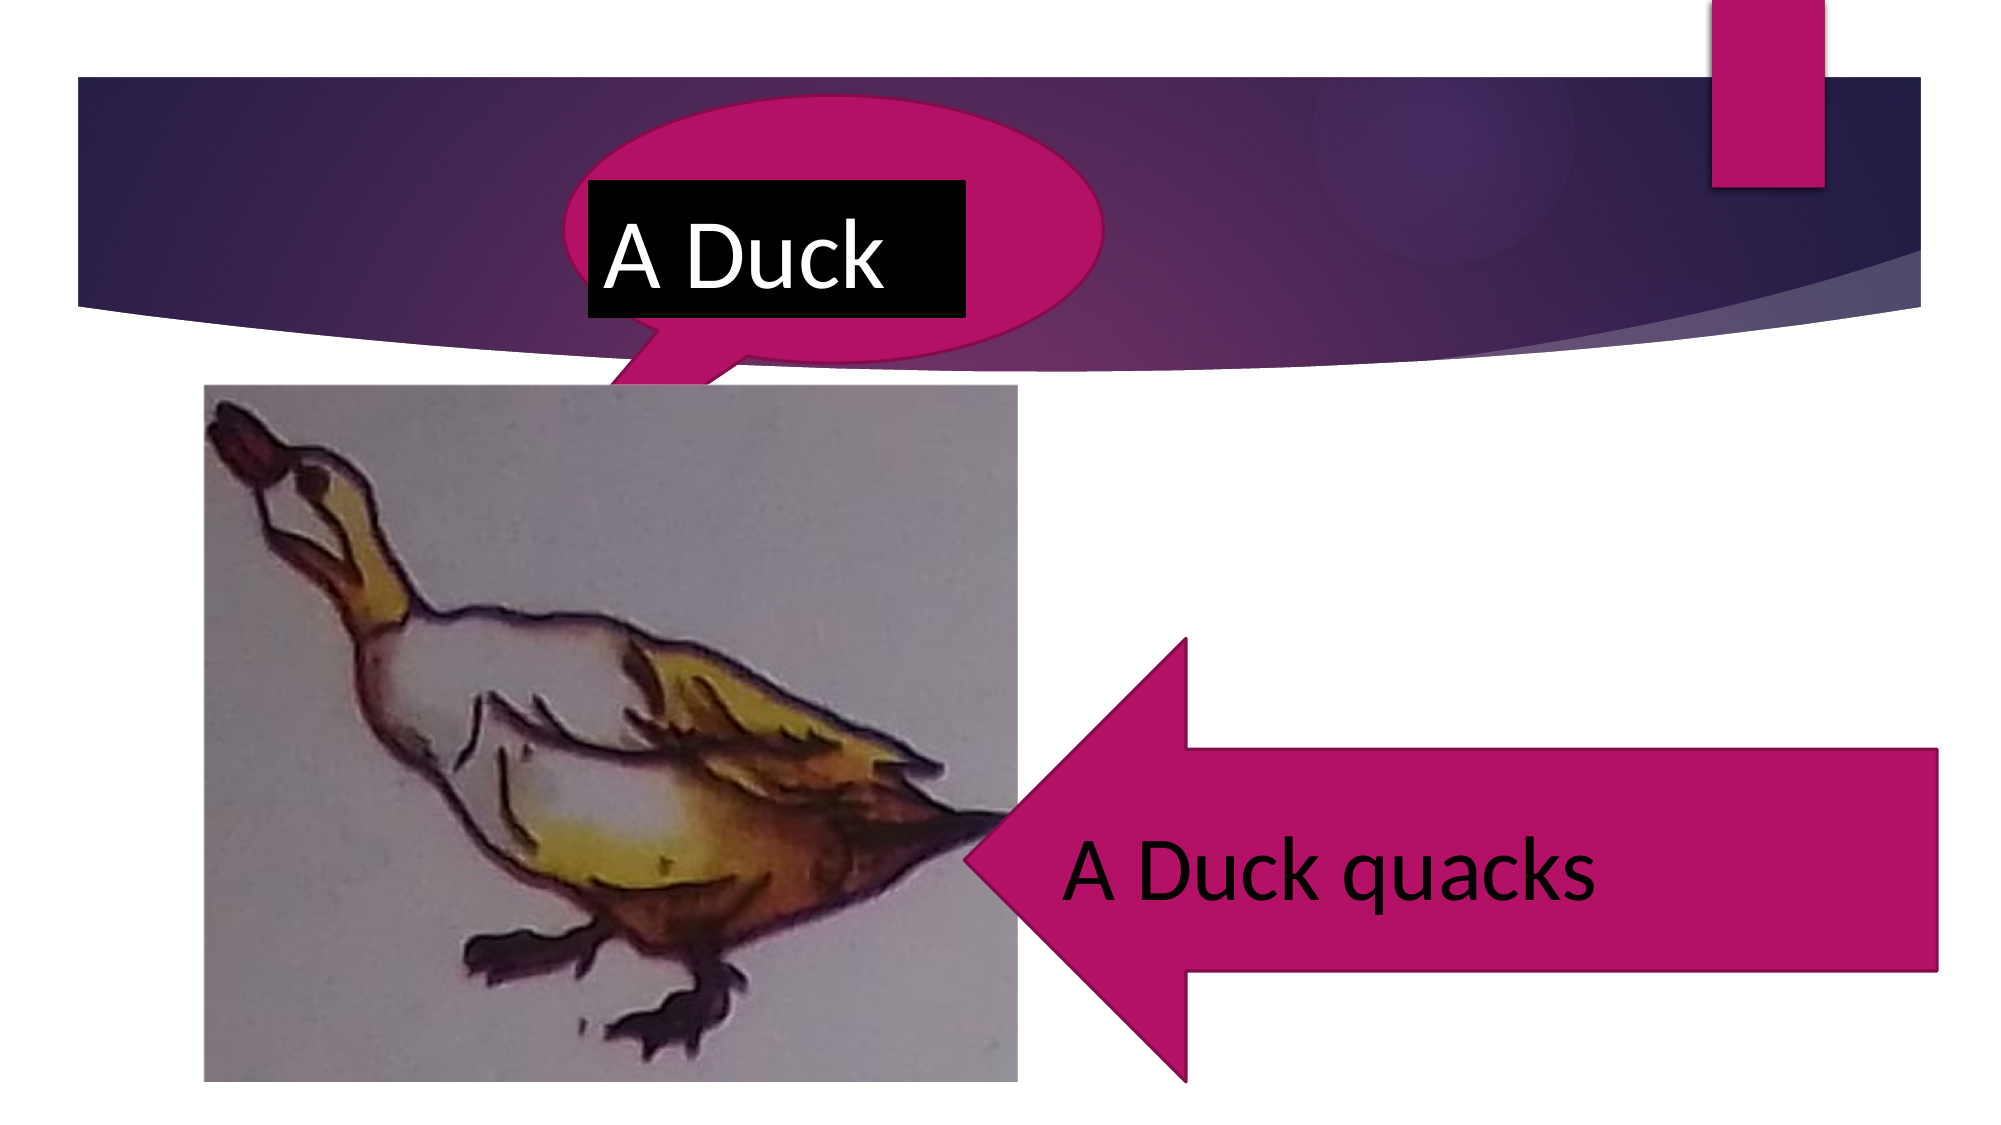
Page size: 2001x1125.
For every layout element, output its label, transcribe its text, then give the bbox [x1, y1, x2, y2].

text_box A Duck quacks [1047, 801, 1918, 927]
text_box [965, 636, 1939, 1084]
picture [205, 325, 1017, 1125]
text_box [561, 93, 1106, 348]
text_box A Duck [588, 180, 966, 318]
